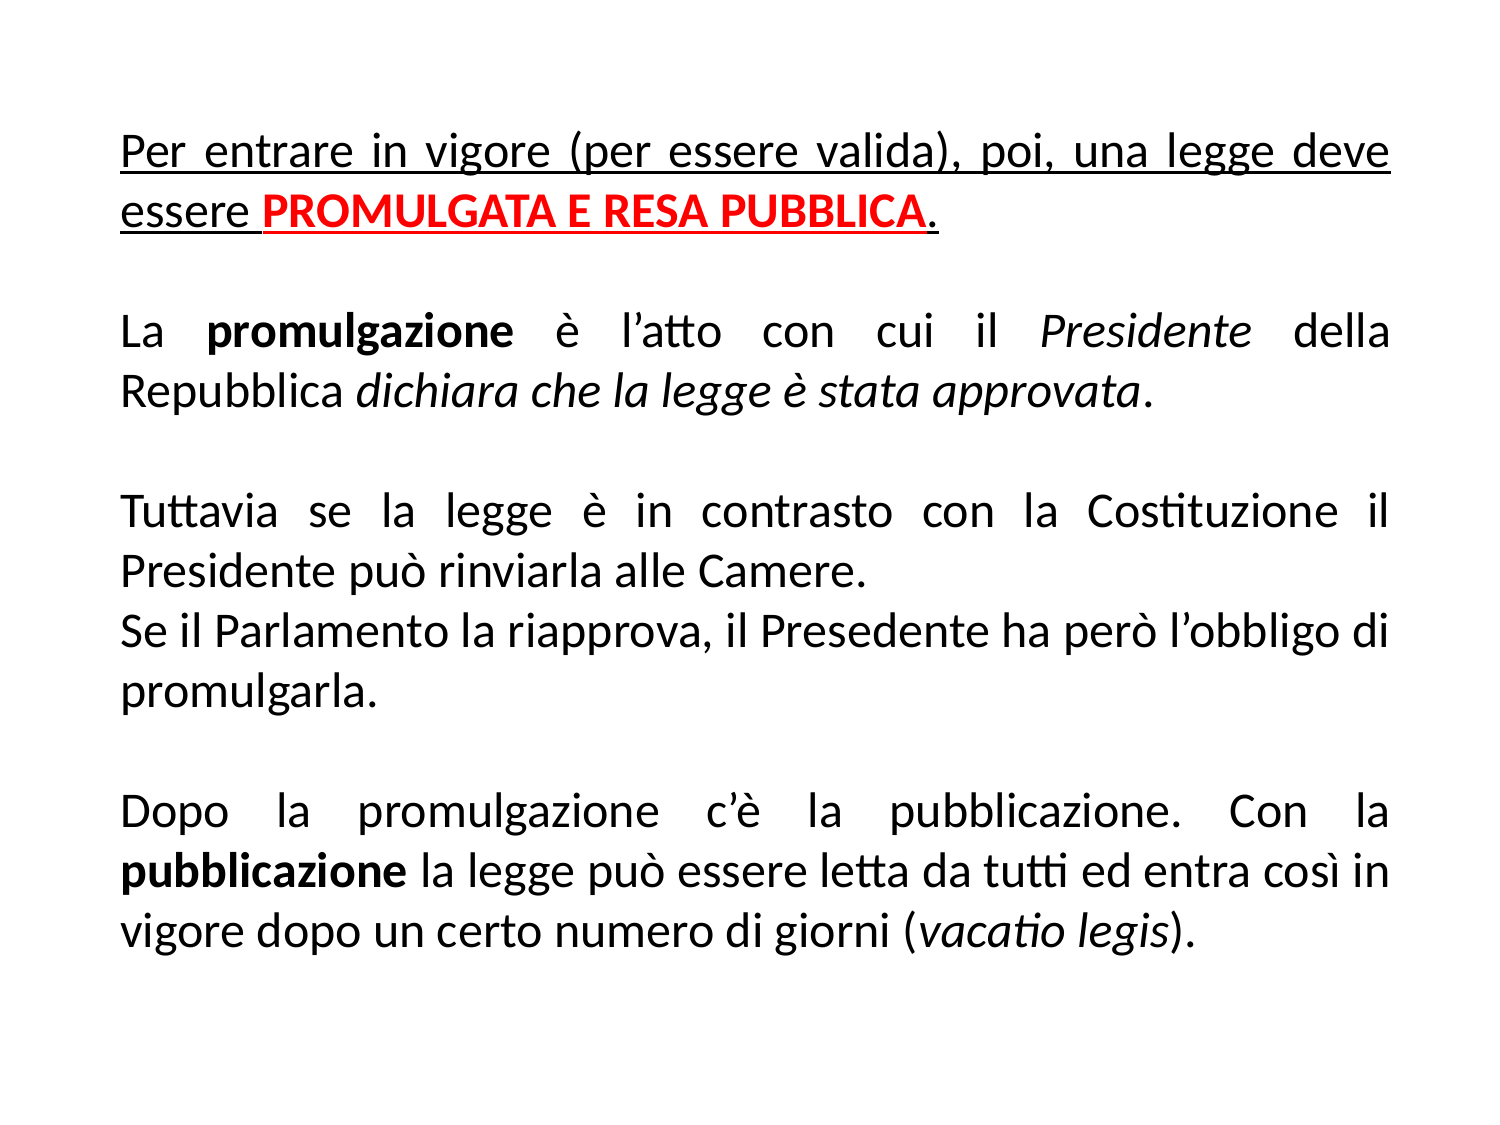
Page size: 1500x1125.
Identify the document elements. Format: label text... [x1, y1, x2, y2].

text_box Per entrare in vigore (per essere valida), poi, una legge deve essere PROMULGATA E RESA PUBBLICA. La promulgazione è l’atto con cui il Presidente della Repubblica dichiara che la legge è stata approvata. Tuttavia se la legge è in contrasto con la Costituzione il Presidente può rinviarla alle Camere. Se il Parlamento la riapprova, il Presedente ha però l’obbligo di promulgarla. Dopo la promulgazione c’è la pubblicazione. Con la pubblicazione la legge può essere letta da tutti ed entra così in vigore dopo un certo numero di giorni (vacatio legis). [105, 109, 1407, 965]
